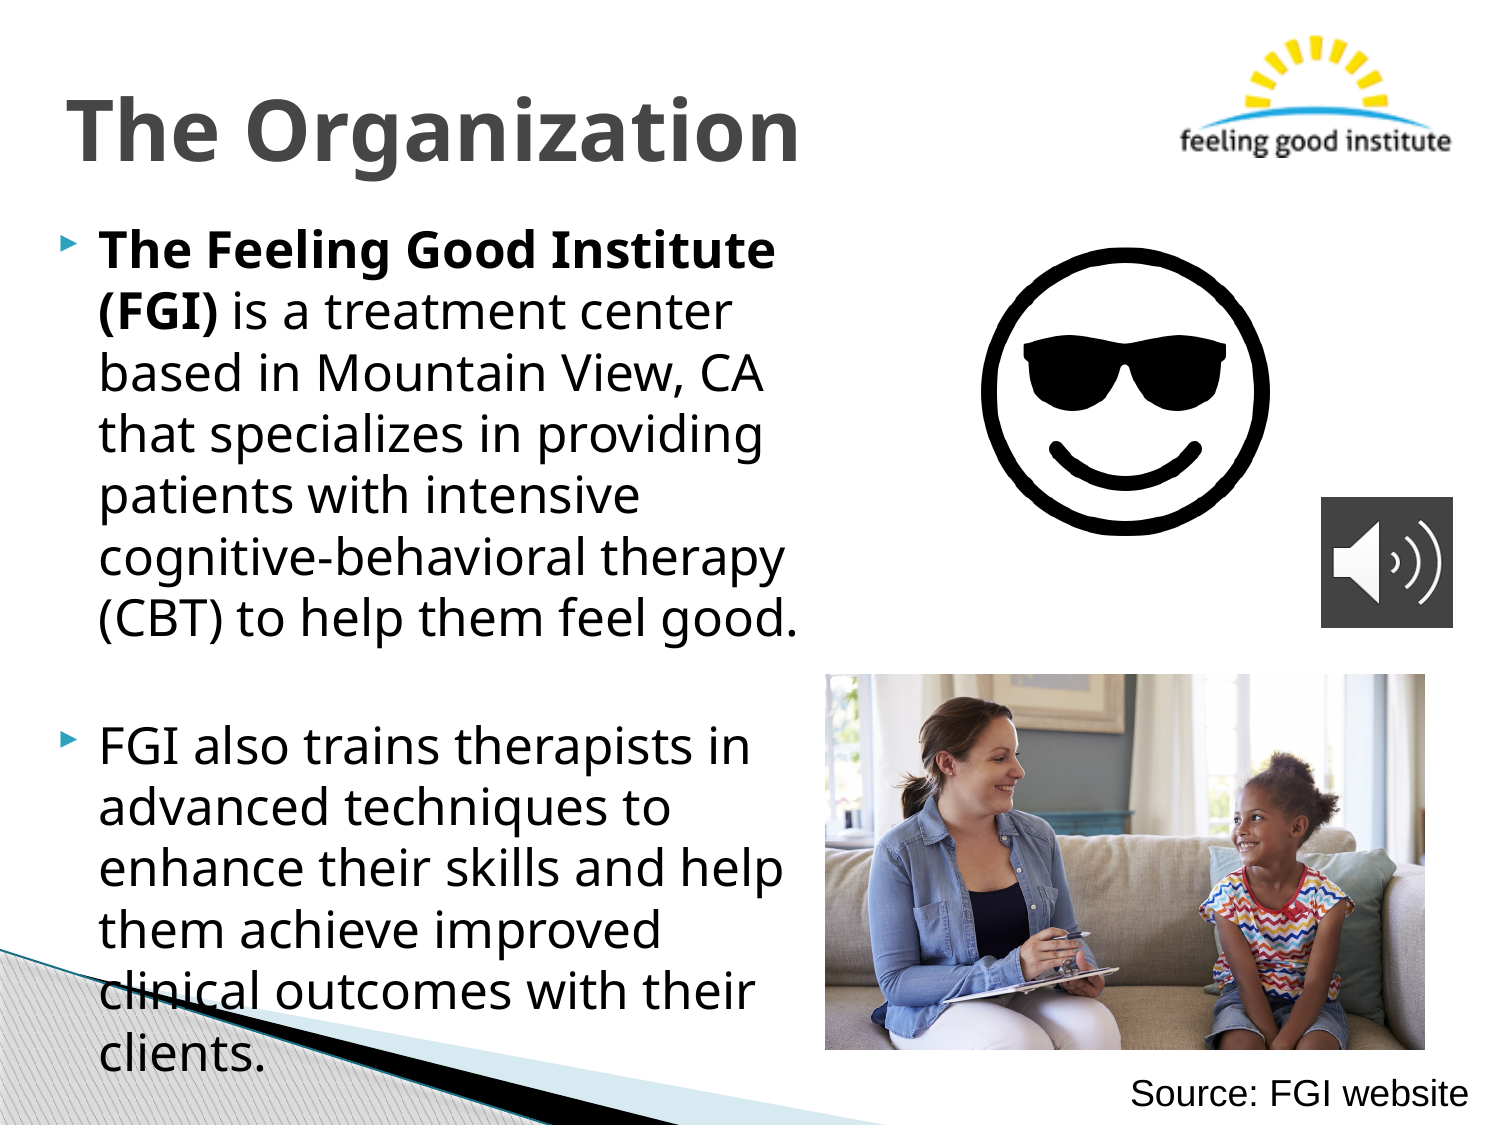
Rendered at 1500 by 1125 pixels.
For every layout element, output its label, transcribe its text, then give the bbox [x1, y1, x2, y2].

picture [1320, 495, 1455, 630]
picture [942, 209, 1308, 574]
list The Feeling Good Institute (FGI) is a treatment center based in Mountain View, CA that specializes in providing patients with intensive cognitive-behavioral therapy (CBT) to help them feel good. FGI also trains therapists in advanced techniques to enhance their skills and help them achieve improved clinical outcomes with their clients. [24, 209, 825, 1092]
title The Organization [50, 33, 1400, 221]
picture [1400, 34, 1463, 158]
picture [824, 674, 1426, 1051]
text_box Source: FGI website [1115, 1061, 1497, 1121]
